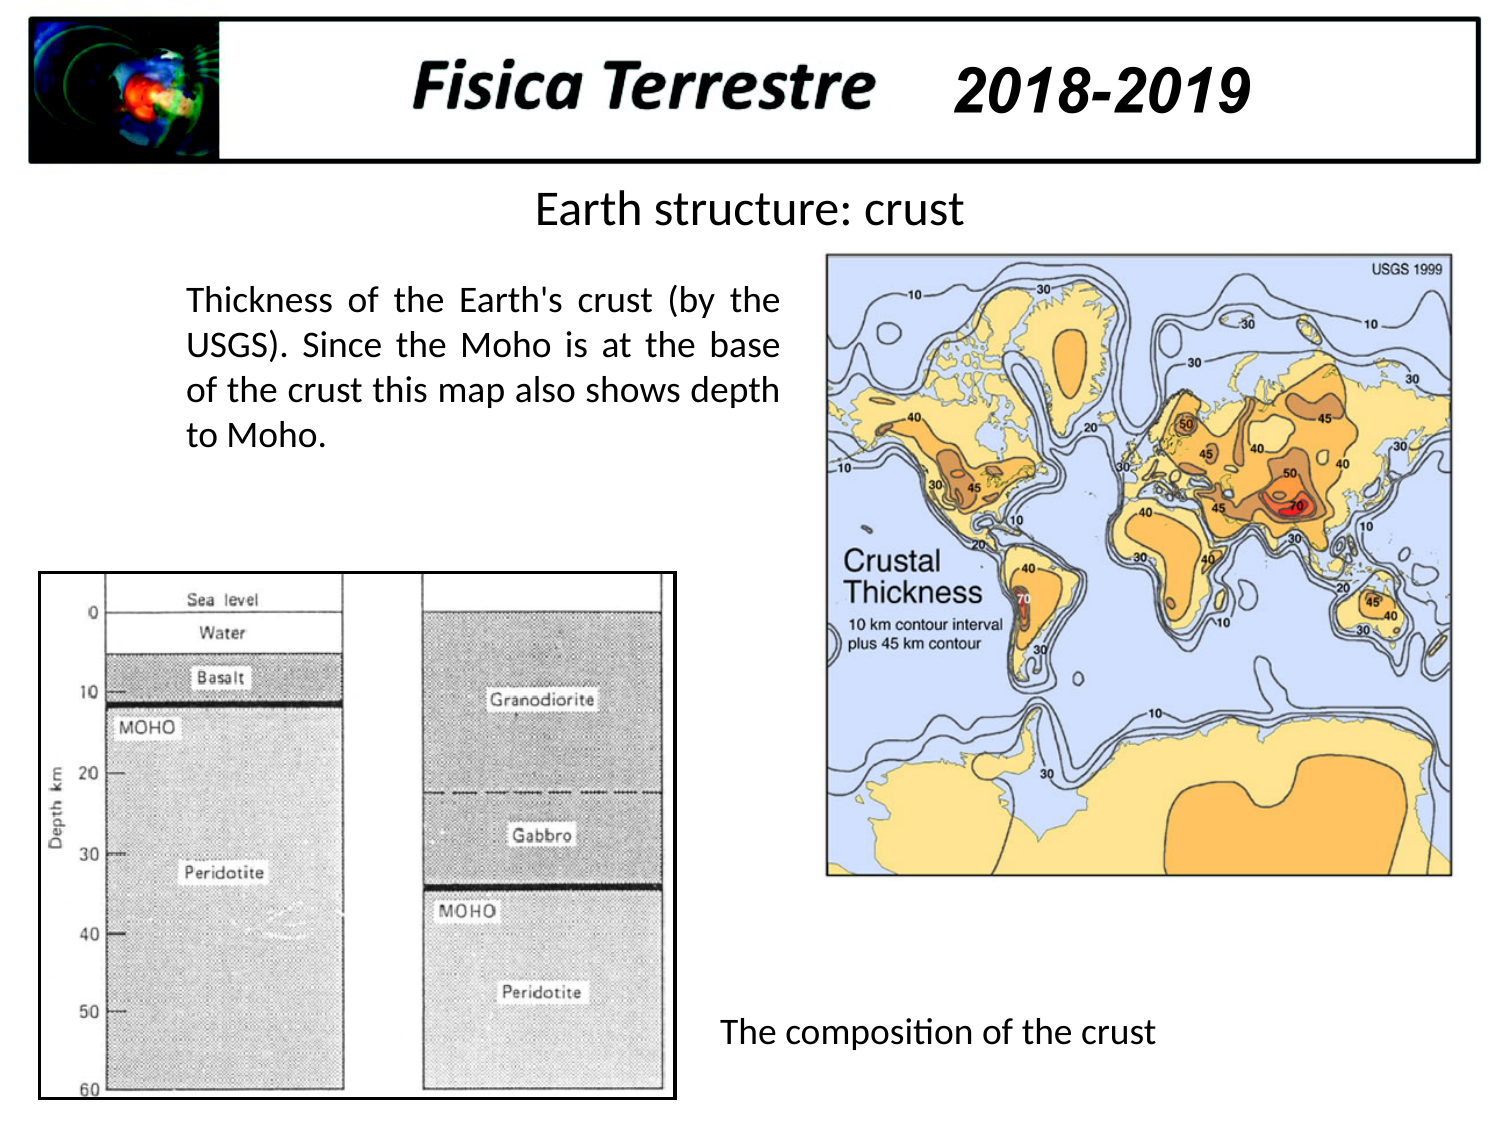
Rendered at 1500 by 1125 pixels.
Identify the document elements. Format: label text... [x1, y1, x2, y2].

picture [0, 0, 1500, 168]
text_box The composition of the crust [705, 999, 1172, 1060]
picture [0, 244, 1500, 1125]
text_box Thickness of the Earth's crust (by the USGS). Since the Moho is at the base of the crust this map also shows depth to Moho. [171, 267, 797, 462]
text_box Earth structure: crust [0, 168, 1500, 244]
